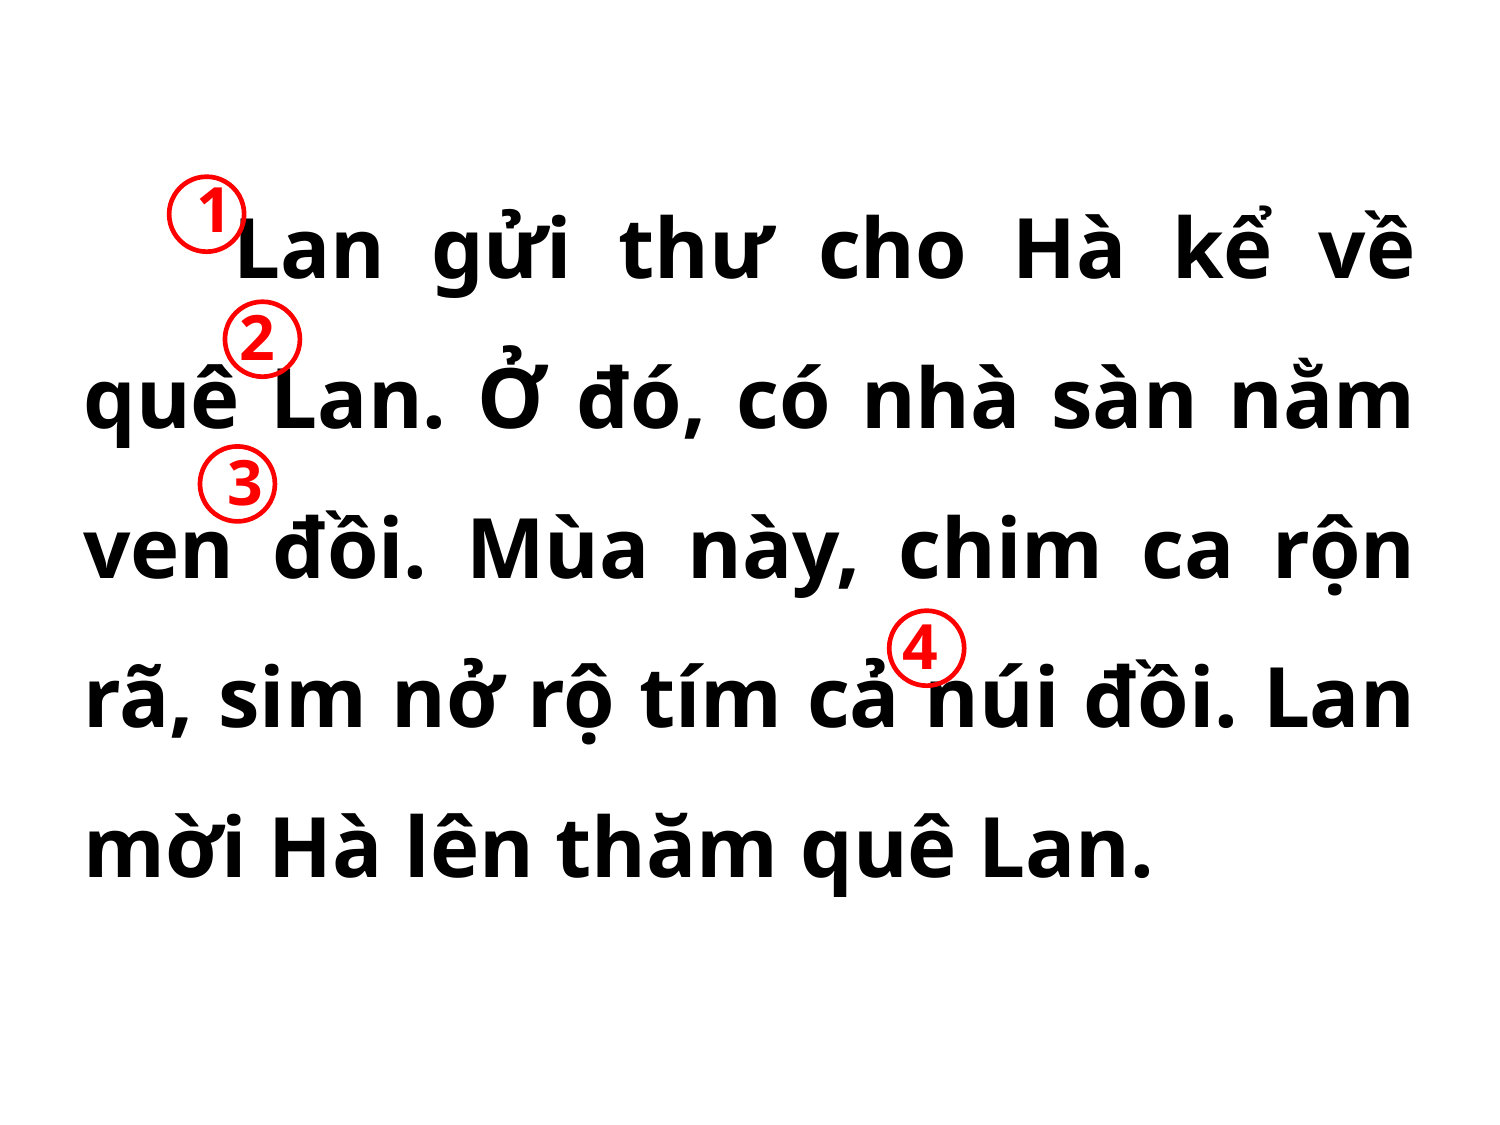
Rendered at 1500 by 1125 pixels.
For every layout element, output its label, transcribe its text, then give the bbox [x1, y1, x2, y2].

text_box Lan gửi thư cho Hà kể về quê Lan. Ở đó, có nhà sàn nằm ven đồi. Mùa này, chim ca rộn rã, sim nở rộ tím cả núi đồi. Lan mời Hà lên thăm quê Lan. [68, 137, 1432, 902]
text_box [199, 435, 326, 527]
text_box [169, 162, 295, 254]
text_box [887, 599, 1000, 691]
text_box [224, 290, 338, 382]
